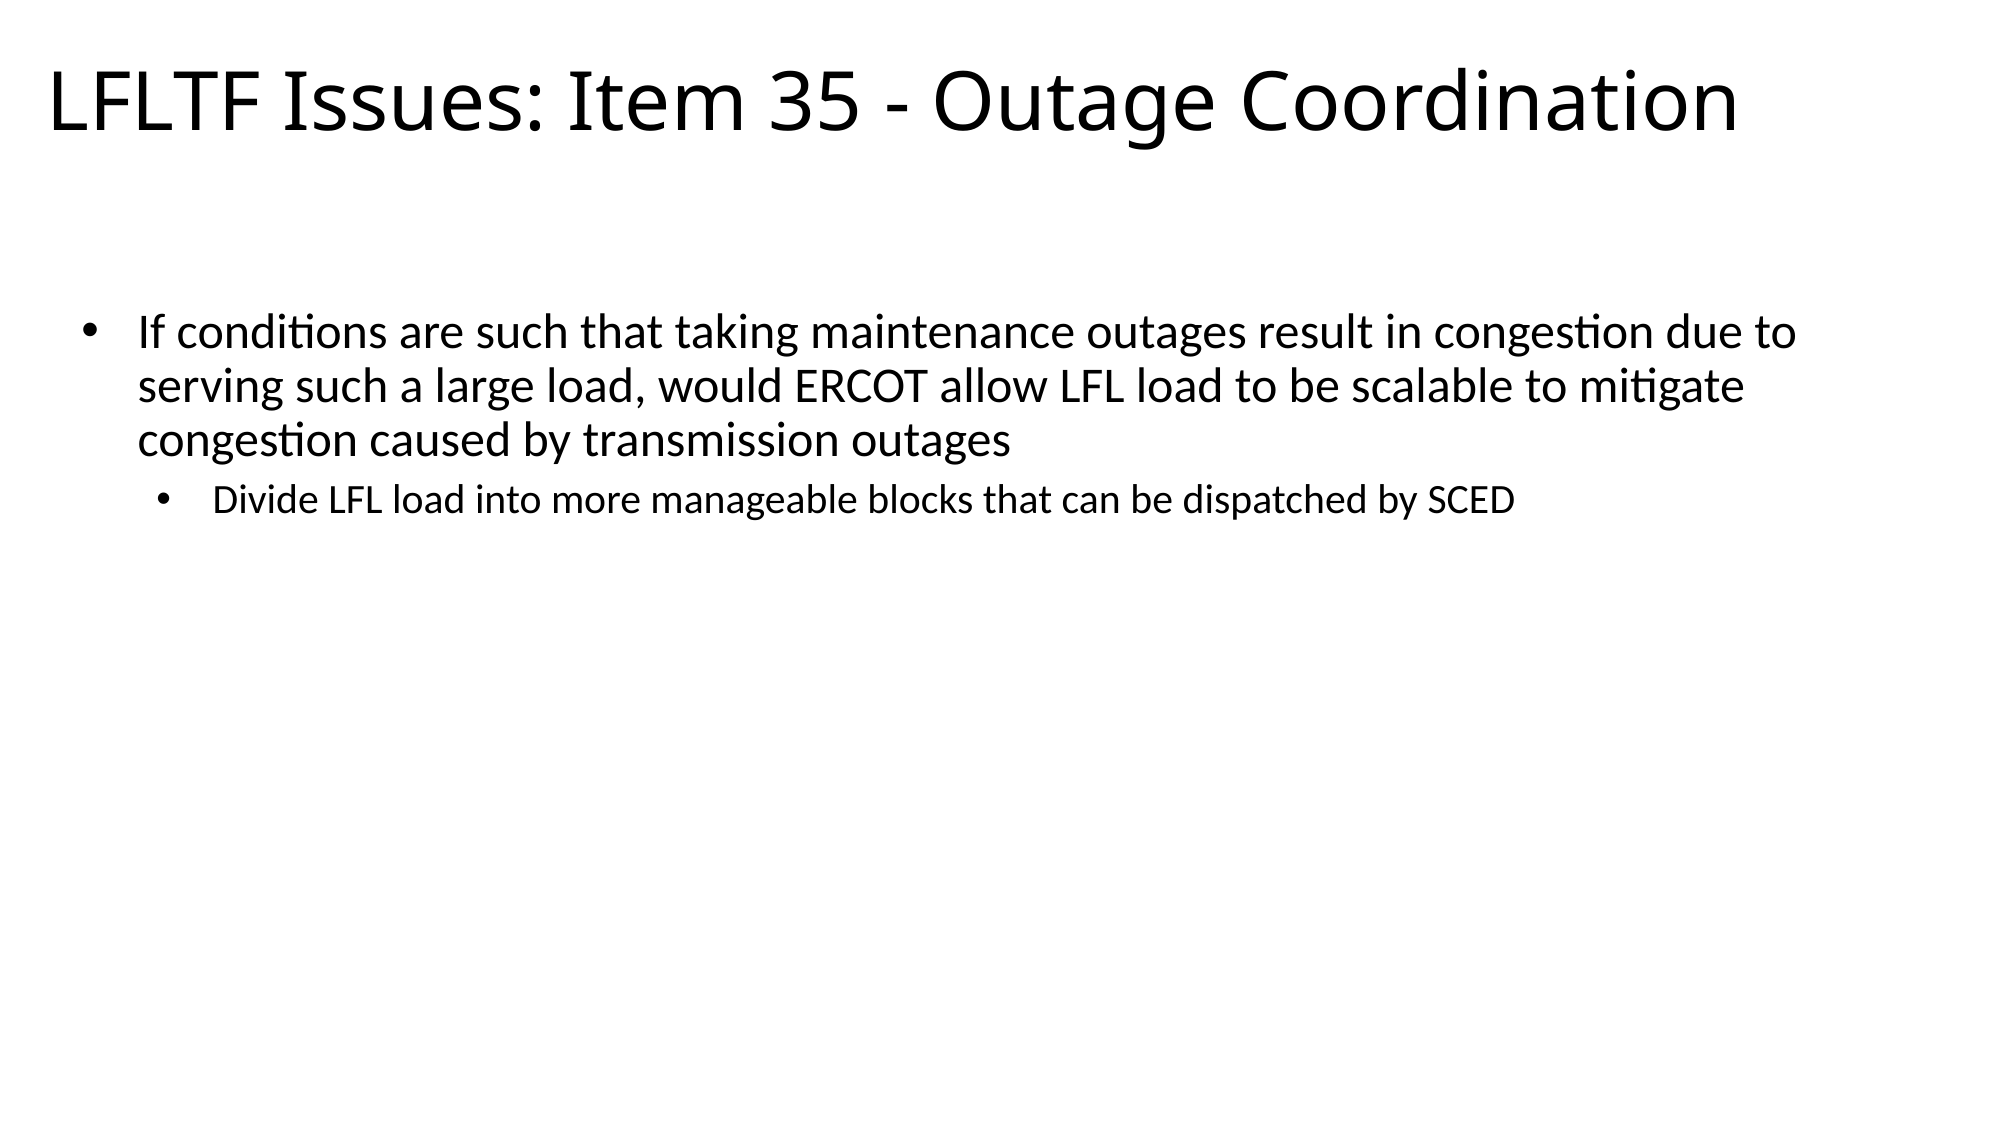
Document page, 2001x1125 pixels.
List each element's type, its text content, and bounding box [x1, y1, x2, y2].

subtitle If conditions are such that taking maintenance outages result in congestion due to serving such a large load, would ERCOT allow LFL load to be scalable to mitigate congestion caused by transmission outages Divide LFL load into more manageable blocks that can be dispatched by SCED [66, 298, 1833, 998]
title LFLTF Issues: Item 35 - Outage Coordination [31, 0, 1868, 157]
